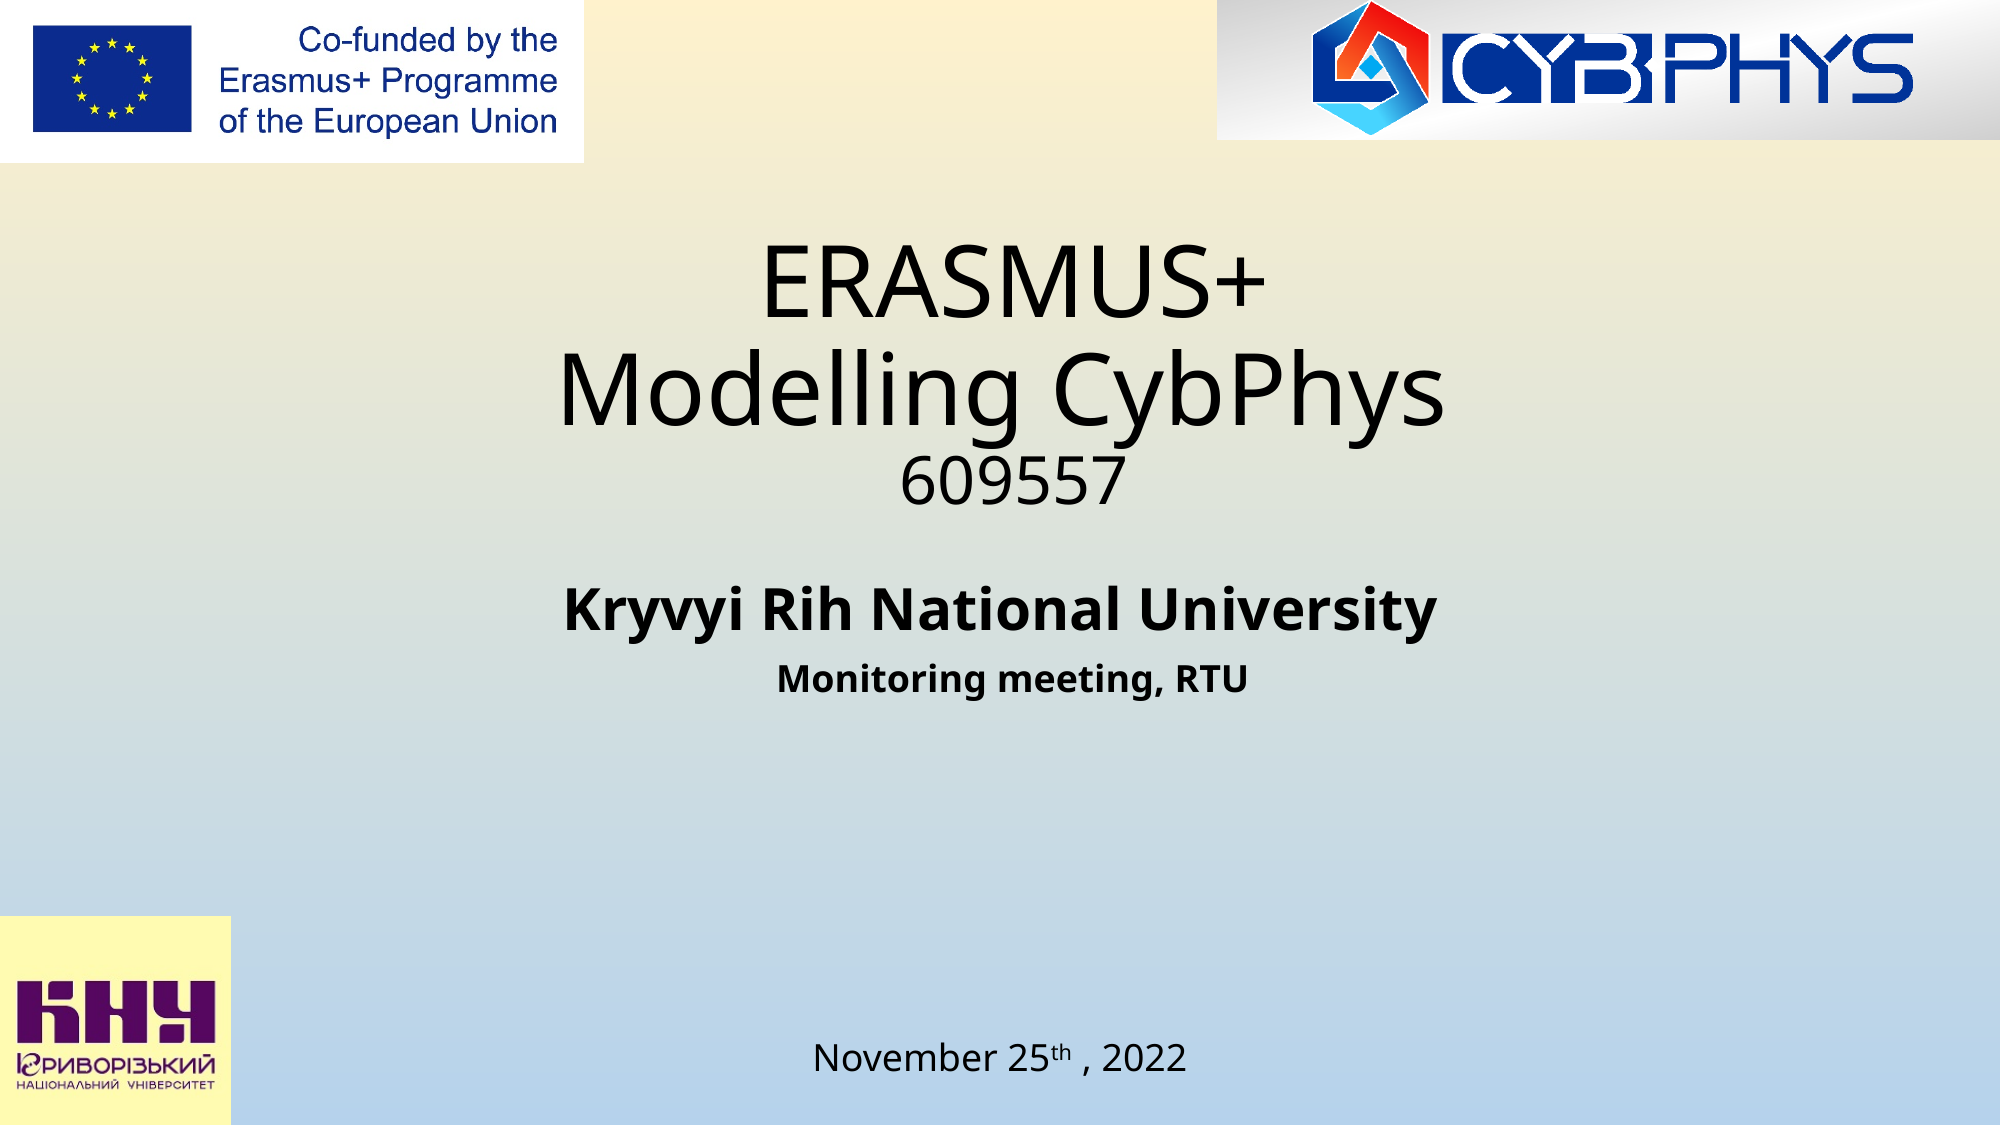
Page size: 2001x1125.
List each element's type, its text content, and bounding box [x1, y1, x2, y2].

text_box November 25th , 2022 [231, 1026, 2000, 1087]
text_box Monitoring meeting, RTU [761, 647, 1265, 708]
picture [1217, 0, 2000, 140]
picture [0, 0, 584, 163]
text_box [24, 305, 2000, 381]
text_box ERASMUS+ Modelling CybPhys 609557 [488, 115, 1541, 376]
picture [0, 916, 231, 1125]
text_box Kryvyi Rih National University [0, 572, 2000, 648]
